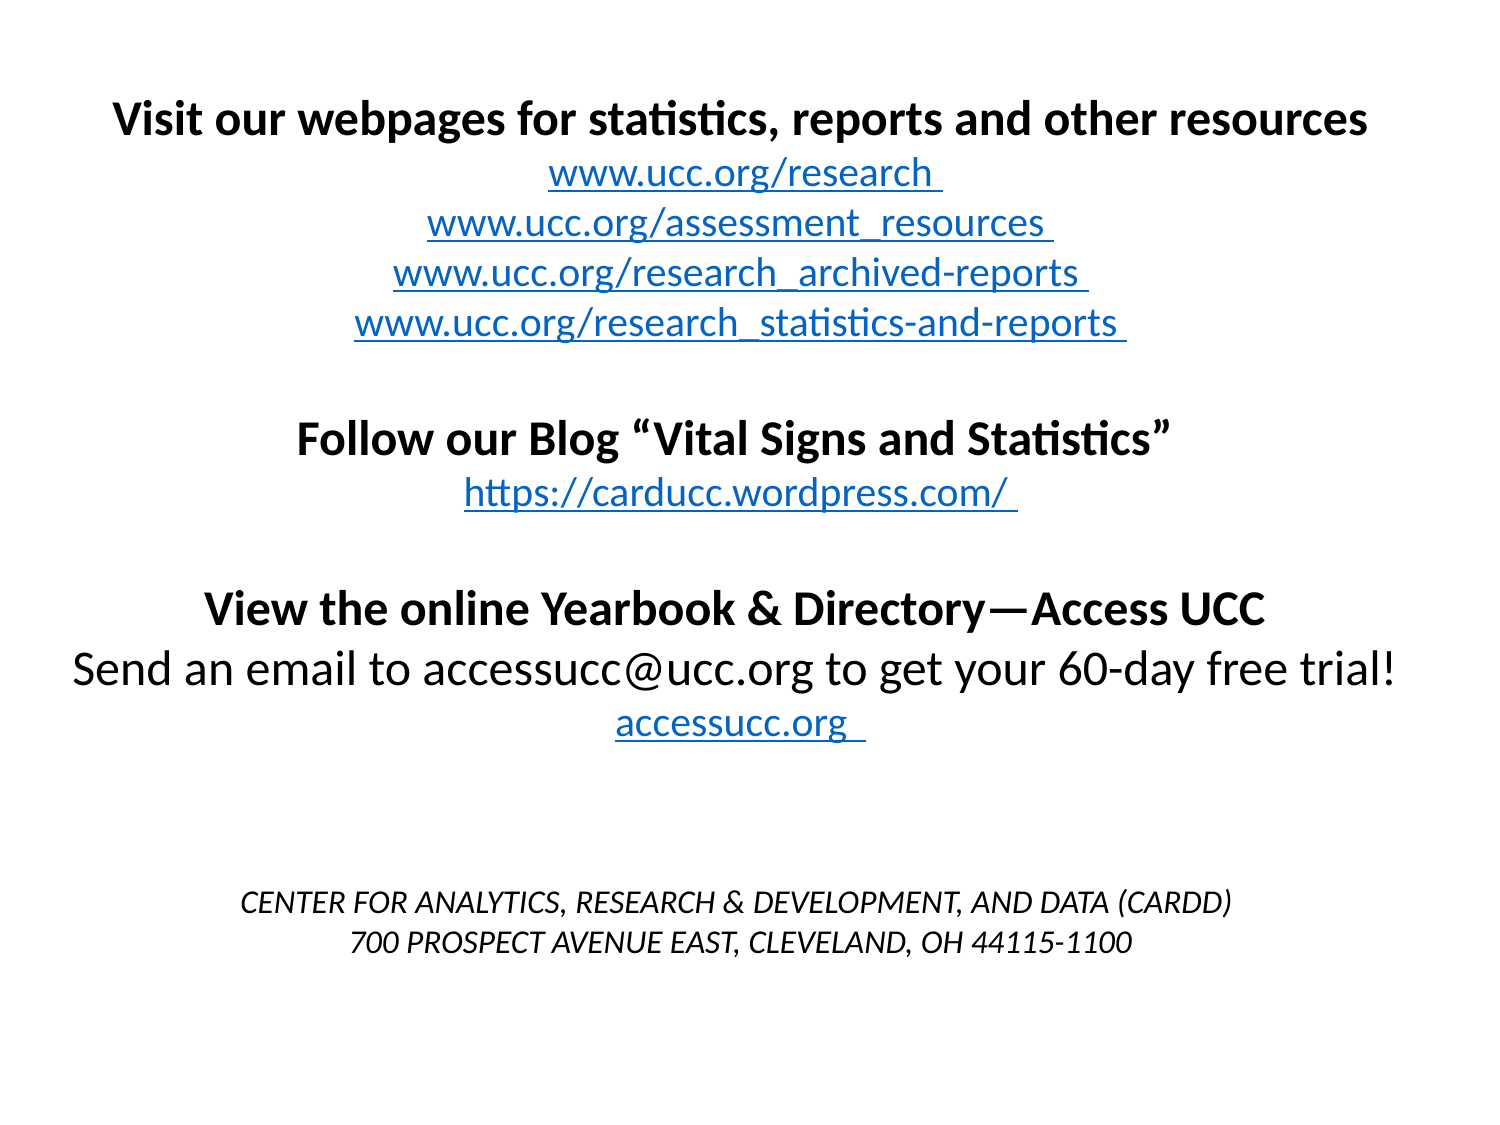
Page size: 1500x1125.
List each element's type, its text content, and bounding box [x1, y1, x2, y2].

text_box Visit our webpages for statistics, reports and other resources www.ucc.org/research www.ucc.org/assessment_resources www.ucc.org/research_archived-reports www.ucc.org/research_statistics-and-reports Follow our Blog “Vital Signs and Statistics” https://carducc.wordpress.com/ View the online Yearbook & Directory—Access UCC Send an email to accessucc@ucc.org to get your 60-day free trial! accessucc.org CENTER FOR ANALYTICS, RESEARCH & DEVELOPMENT, AND DATA (CARDD) 700 PROSPECT AVENUE EAST, CLEVELAND, OH 44115-1100 [42, 77, 1440, 968]
